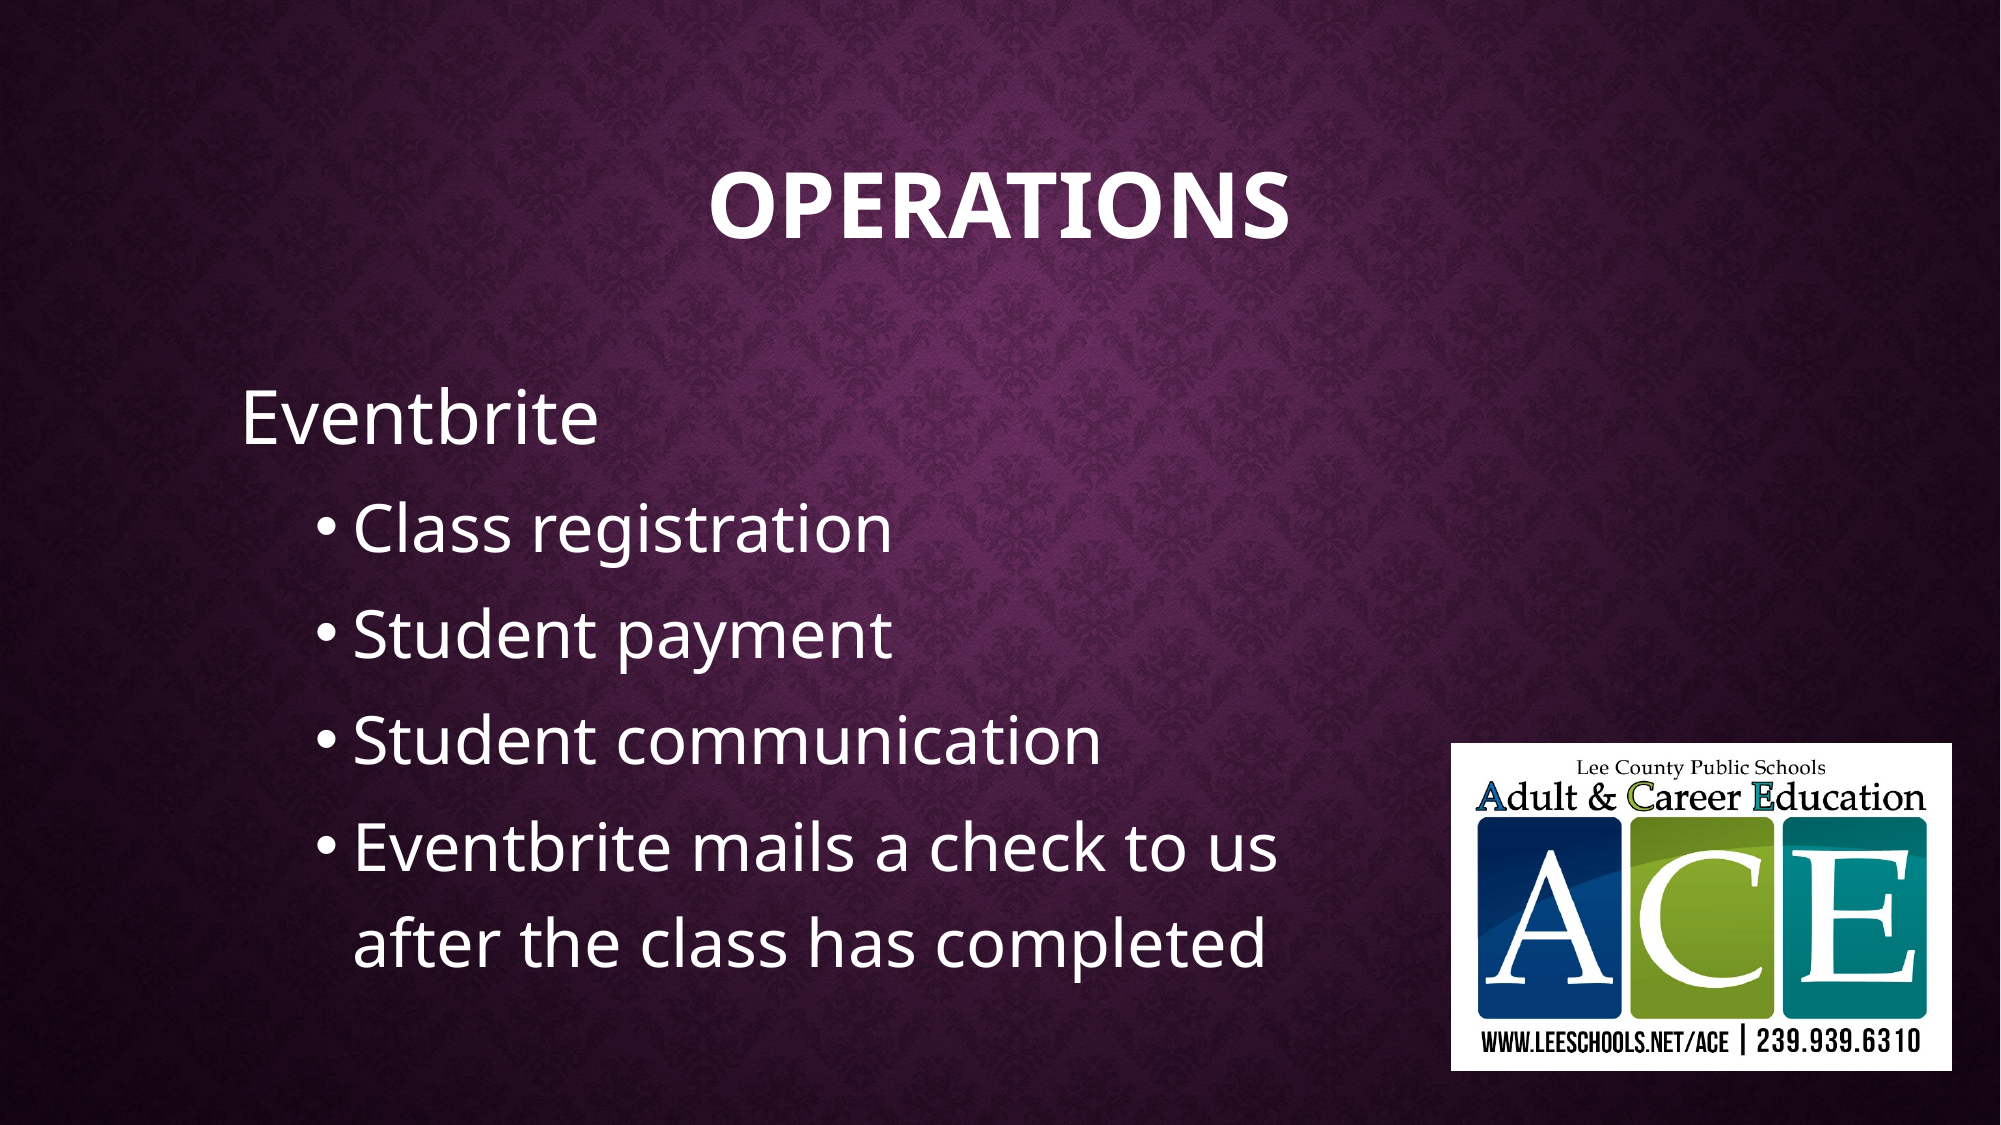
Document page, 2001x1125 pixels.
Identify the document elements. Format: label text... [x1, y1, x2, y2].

list Eventbrite Class registration Student payment Student communication Eventbrite mails a check to us after the class has completed [149, 343, 1386, 950]
title Operations [149, 99, 1849, 318]
picture [1450, 743, 1953, 1072]
